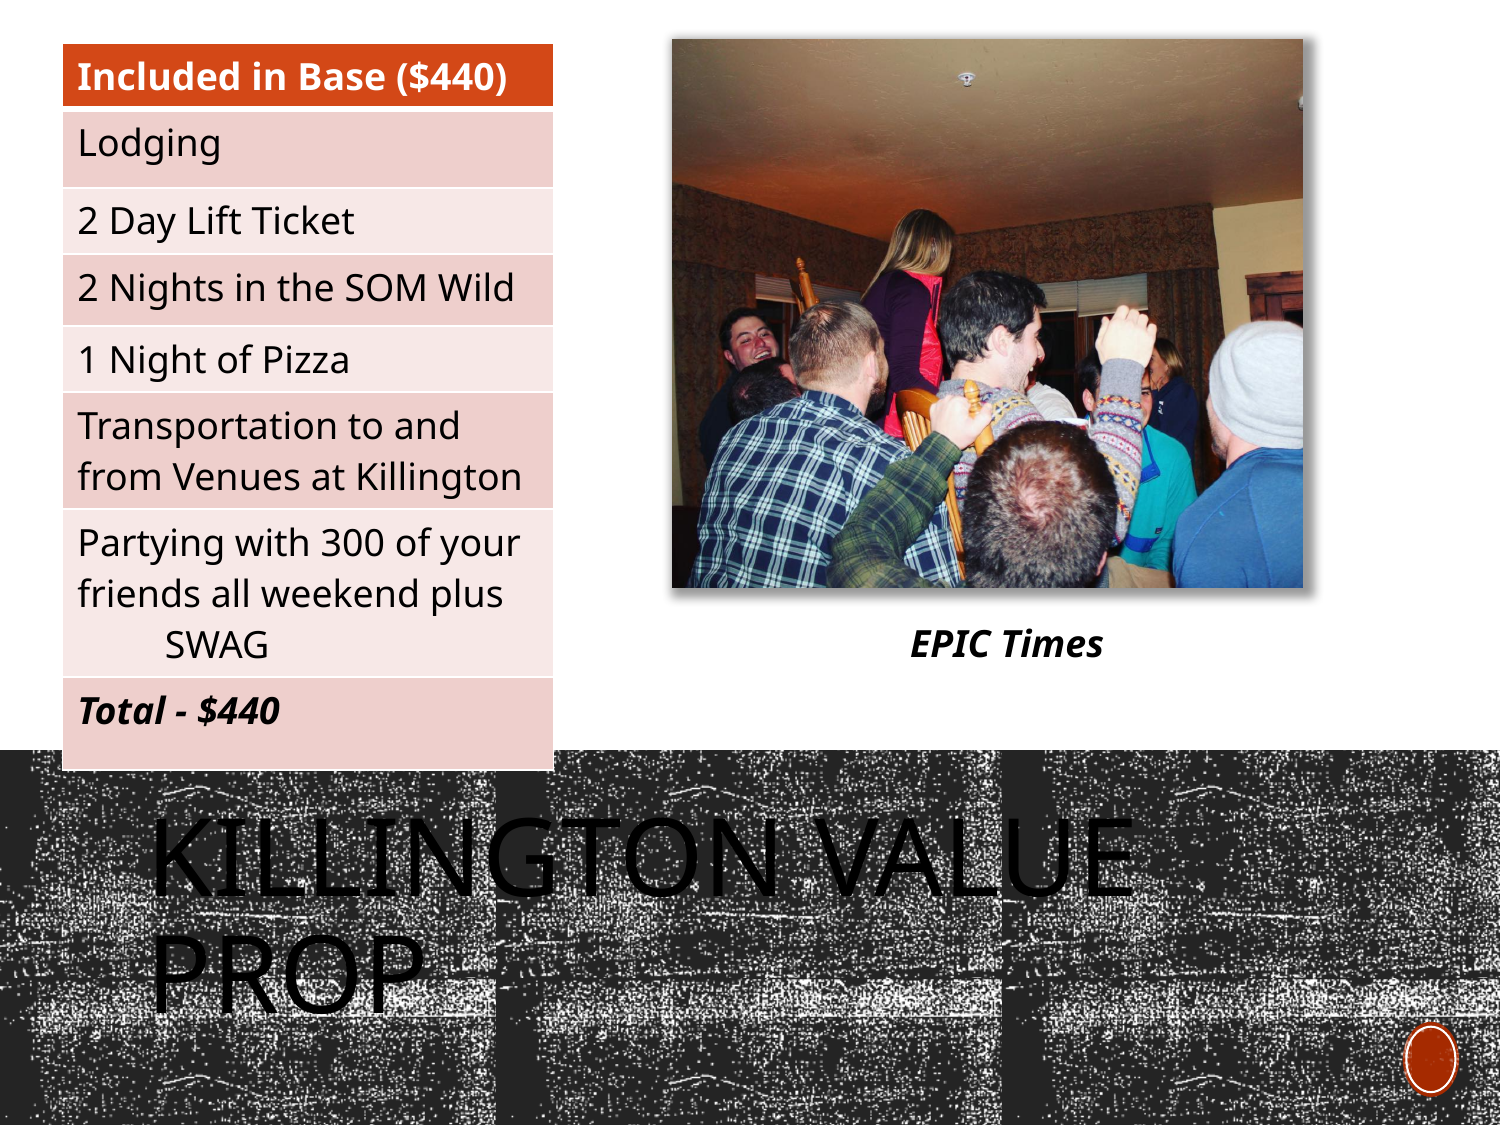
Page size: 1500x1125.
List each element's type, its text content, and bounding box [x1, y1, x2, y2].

table_cell 2 Nights in the SOM Wild [63, 255, 553, 325]
text_box EPIC Times [712, 612, 1303, 673]
table_cell 2 Day Lift Ticket [63, 189, 553, 253]
table_cell Total - $440 [63, 678, 553, 769]
table_cell Lodging [63, 112, 553, 187]
text_box [0, 749, 1500, 1125]
table_cell Partying with 300 of your friends all weekend plus SWAG [63, 510, 553, 676]
picture [672, 39, 1303, 588]
title Killington value prop [131, 794, 1370, 1045]
table_cell Transportation to and from Venues at Killington [63, 393, 553, 508]
table_header Included in Base ($440) [63, 44, 553, 106]
table_cell 1 Night of Pizza [63, 327, 553, 391]
text_box [0, 0, 1500, 749]
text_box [1404, 1023, 1458, 1096]
